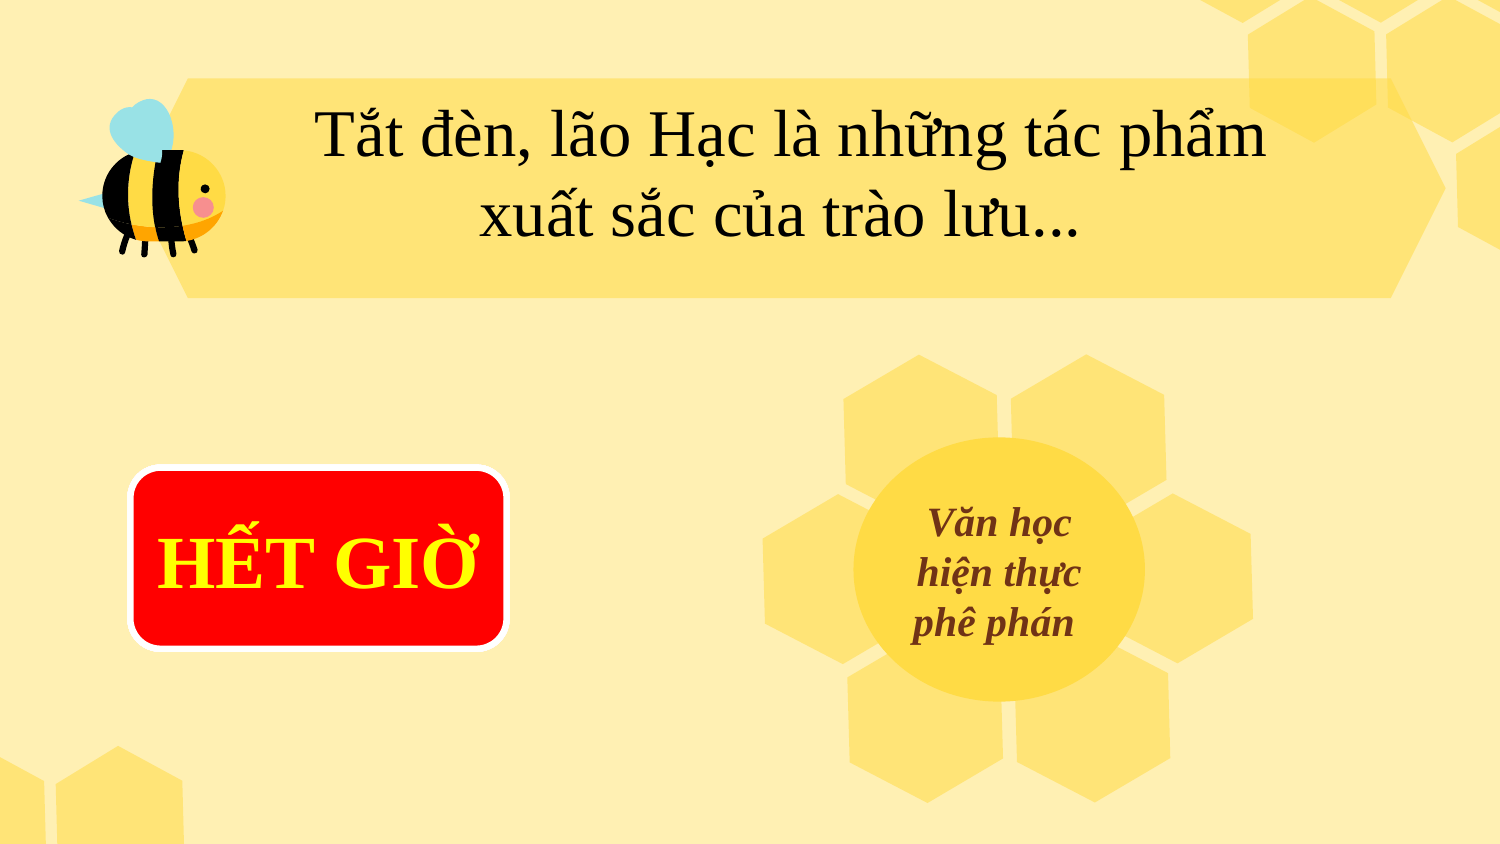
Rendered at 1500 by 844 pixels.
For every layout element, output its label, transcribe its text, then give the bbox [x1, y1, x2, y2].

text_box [762, 354, 1254, 804]
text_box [78, 98, 226, 258]
text_box HẾT GIỜ [128, 465, 509, 651]
text_box Tắt đèn, lão Hạc là những tác phẩm xuất sắc của trào lưu... [171, 78, 1446, 299]
